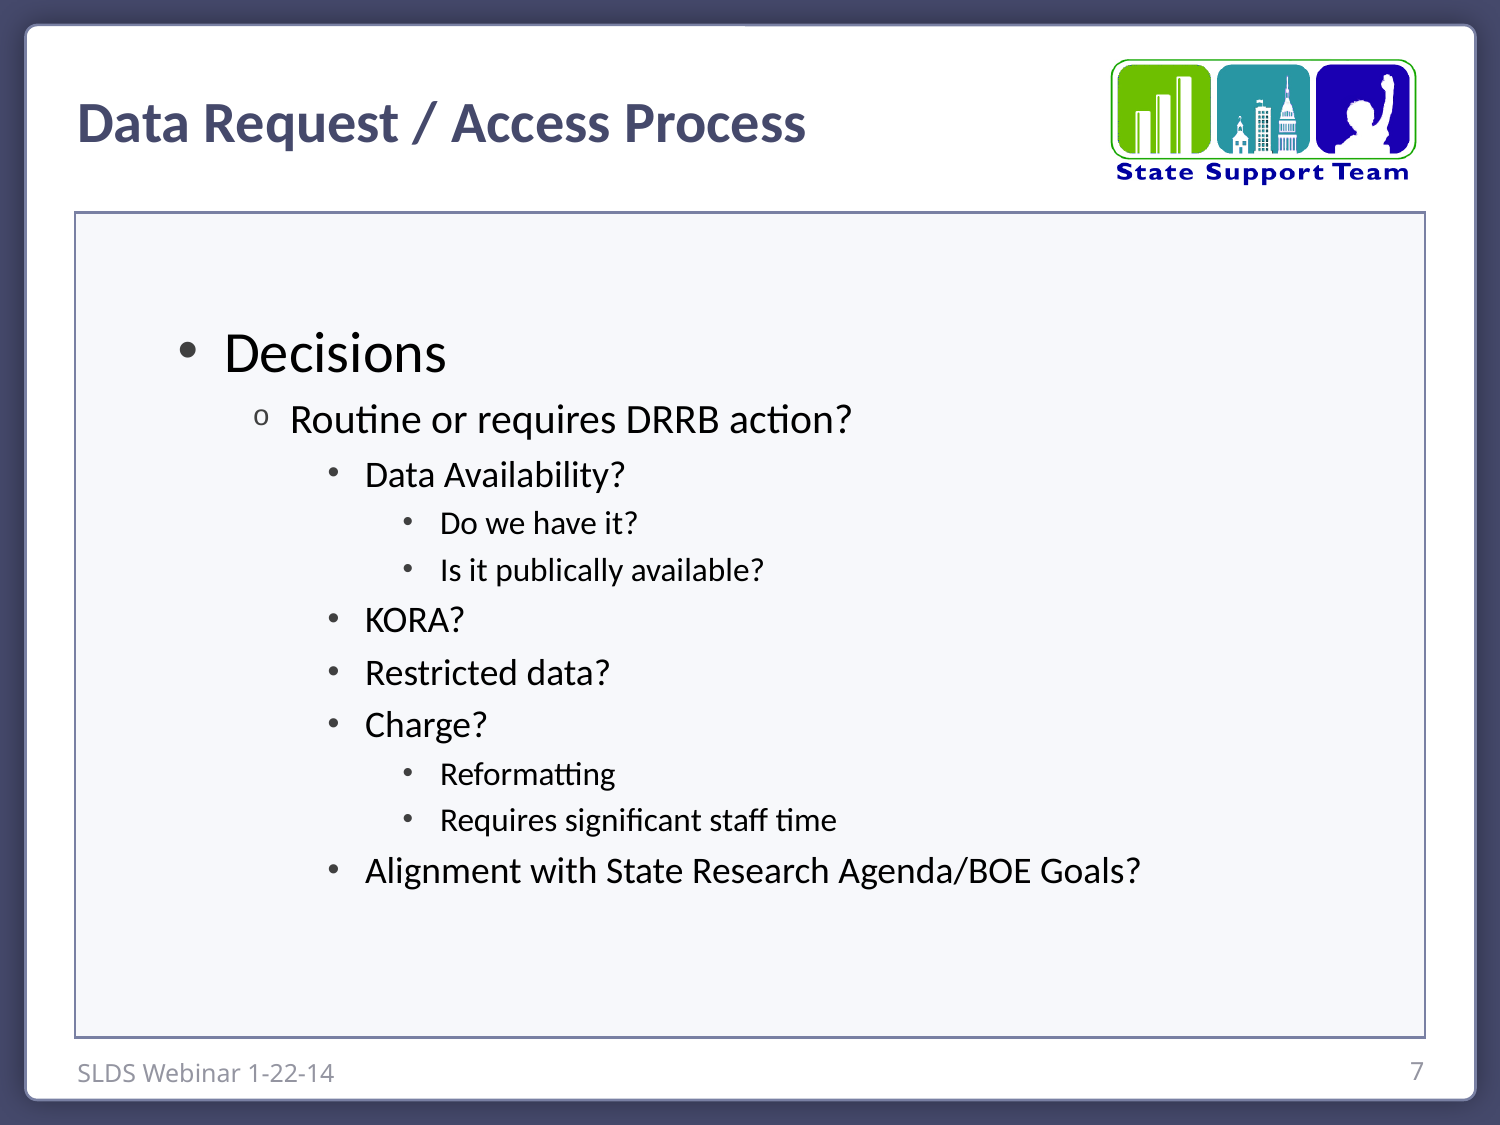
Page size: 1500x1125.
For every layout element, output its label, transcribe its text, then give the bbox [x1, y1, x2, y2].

picture [1100, 37, 1427, 193]
text_box Data Request / Access Process [62, 49, 1113, 188]
slide_number 7 [1089, 1042, 1440, 1103]
footer SLDS Webinar 1-22-14 [62, 1042, 538, 1103]
list Decisions Routine or requires DRRB action? Data Availability? Do we have it? Is it publically available? KORA? Restricted data? Charge? Reformatting Requires significant staff time Alignment with State Research Agenda/BOE Goals? [87, 224, 1413, 1006]
